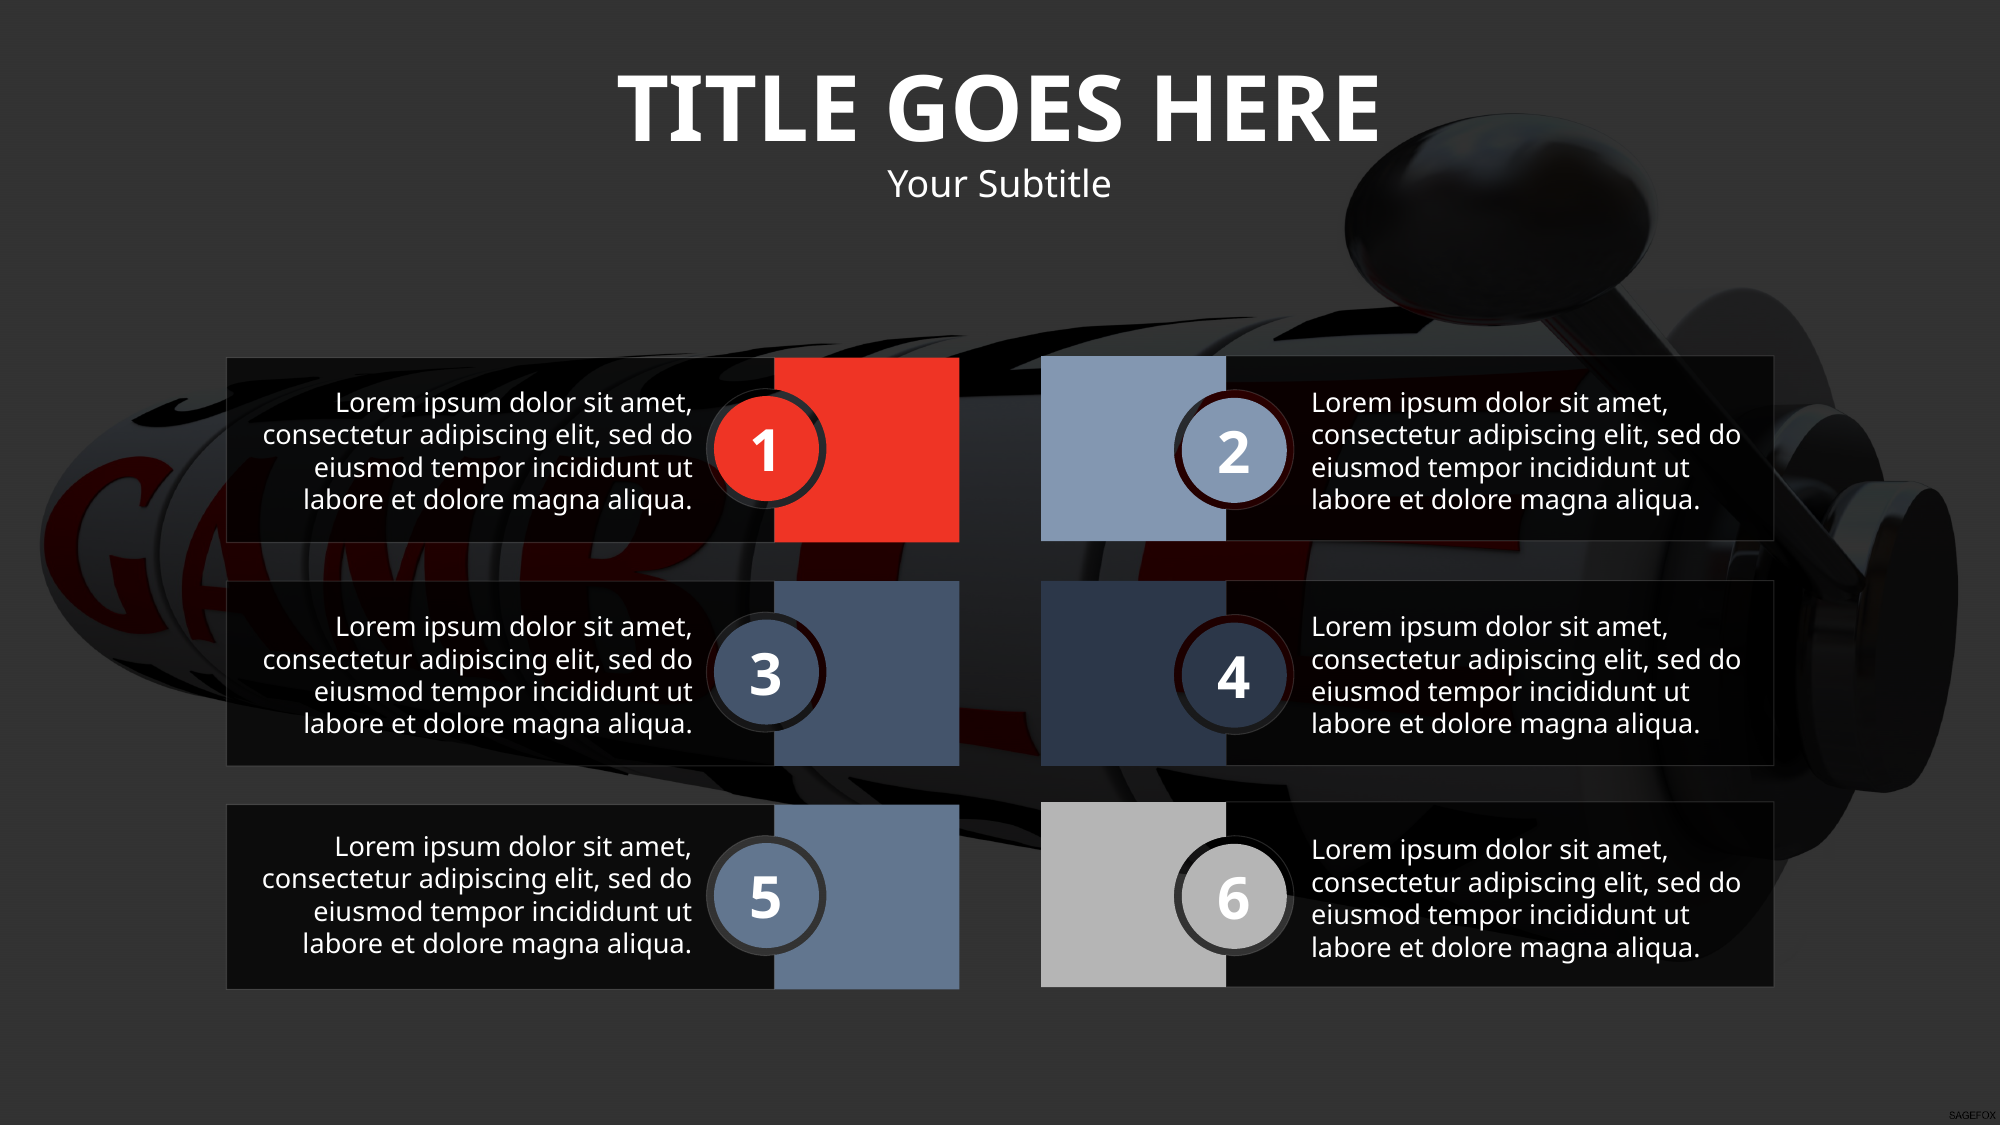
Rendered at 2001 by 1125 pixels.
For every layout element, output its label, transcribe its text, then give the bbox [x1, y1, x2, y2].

text_box [1040, 355, 1228, 543]
text_box [1040, 801, 1228, 989]
text_box 2 [1180, 396, 1288, 504]
text_box [225, 580, 776, 767]
text_box [225, 803, 776, 991]
text_box [1040, 579, 1228, 767]
picture [0, 0, 2001, 1125]
text_box 4 [1180, 621, 1288, 729]
text_box 3 [712, 618, 821, 726]
text_box TITLE GOES HERE Your Subtitle [548, 42, 1452, 212]
text_box [776, 356, 961, 544]
text_box [1224, 354, 1775, 542]
text_box [1226, 579, 1775, 767]
text_box Lorem ipsum dolor sit amet, consectetur adipiscing elit, sed do eiusmod tempor incididunt ut labore et dolore magna aliqua. [1311, 384, 1762, 515]
text_box Lorem ipsum dolor sit amet, consectetur adipiscing elit, sed do eiusmod tempor incididunt ut labore et dolore magna aliqua. [1311, 832, 1762, 963]
text_box 6 [1180, 842, 1288, 950]
text_box [1224, 800, 1775, 988]
text_box [776, 580, 961, 767]
text_box 1 [712, 395, 821, 503]
text_box Lorem ipsum dolor sit amet, consectetur adipiscing elit, sed do eiusmod tempor incididunt ut labore et dolore magna aliqua. [242, 384, 693, 515]
text_box Lorem ipsum dolor sit amet, consectetur adipiscing elit, sed do eiusmod tempor incididunt ut labore et dolore magna aliqua. [242, 609, 693, 740]
text_box 5 [712, 842, 821, 950]
text_box [776, 803, 961, 991]
text_box Lorem ipsum dolor sit amet, consectetur adipiscing elit, sed do eiusmod tempor incididunt ut labore et dolore magna aliqua. [1311, 609, 1762, 740]
text_box Lorem ipsum dolor sit amet, consectetur adipiscing elit, sed do eiusmod tempor incididunt ut labore et dolore magna aliqua. [241, 828, 692, 959]
text_box [225, 356, 776, 544]
